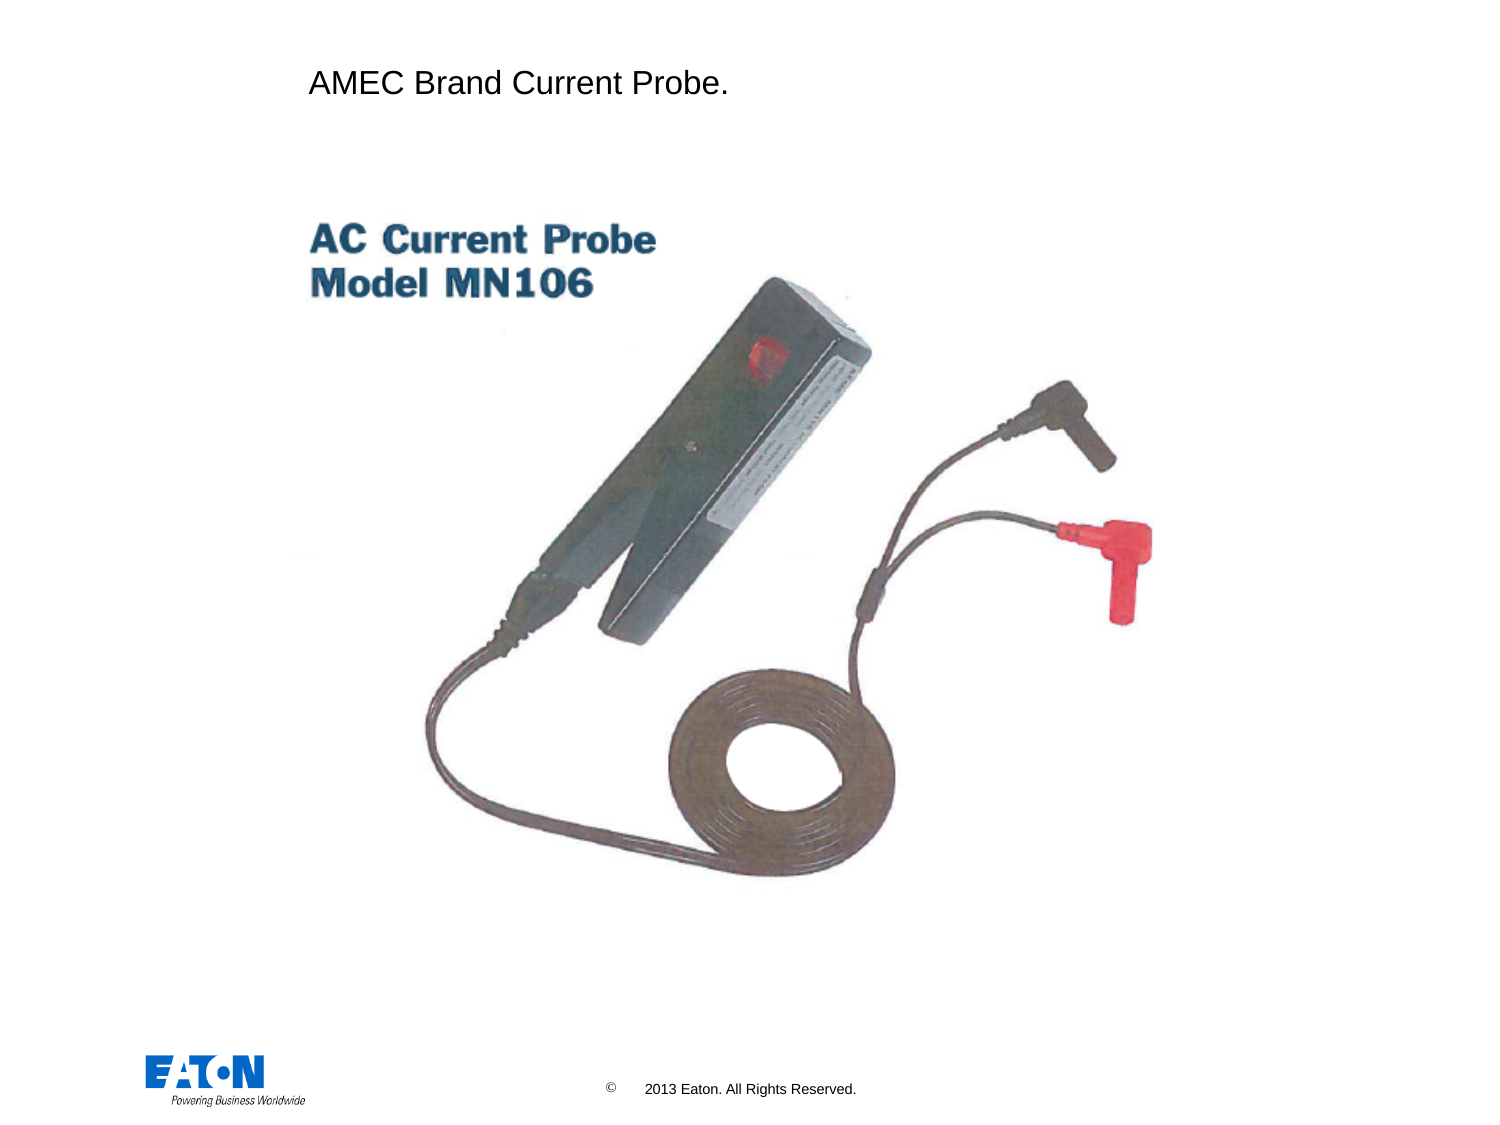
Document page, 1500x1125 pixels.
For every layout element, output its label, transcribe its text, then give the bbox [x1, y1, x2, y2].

text_box AMEC Brand Current Probe. [293, 50, 1044, 109]
picture [125, 1034, 325, 1125]
picture [293, 204, 1207, 921]
